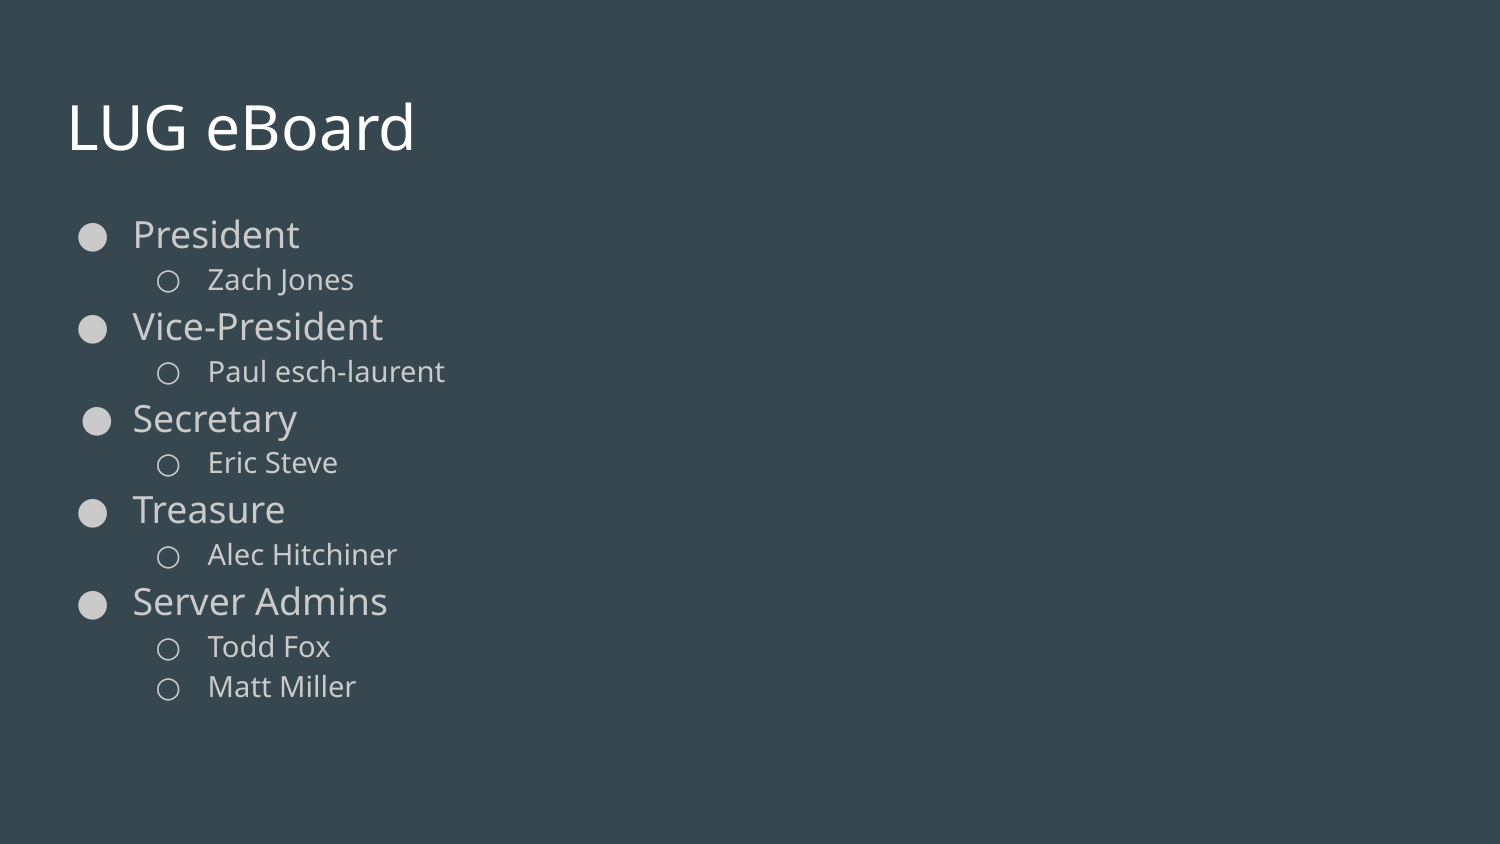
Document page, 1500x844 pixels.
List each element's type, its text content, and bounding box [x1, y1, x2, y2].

list President Zach Jones Vice-President Paul esch-laurent Secretary Eric Steve Treasure Alec Hitchiner Server Admins Todd Fox Matt Miller [42, 189, 1441, 750]
title LUG eBoard [51, 72, 1449, 167]
